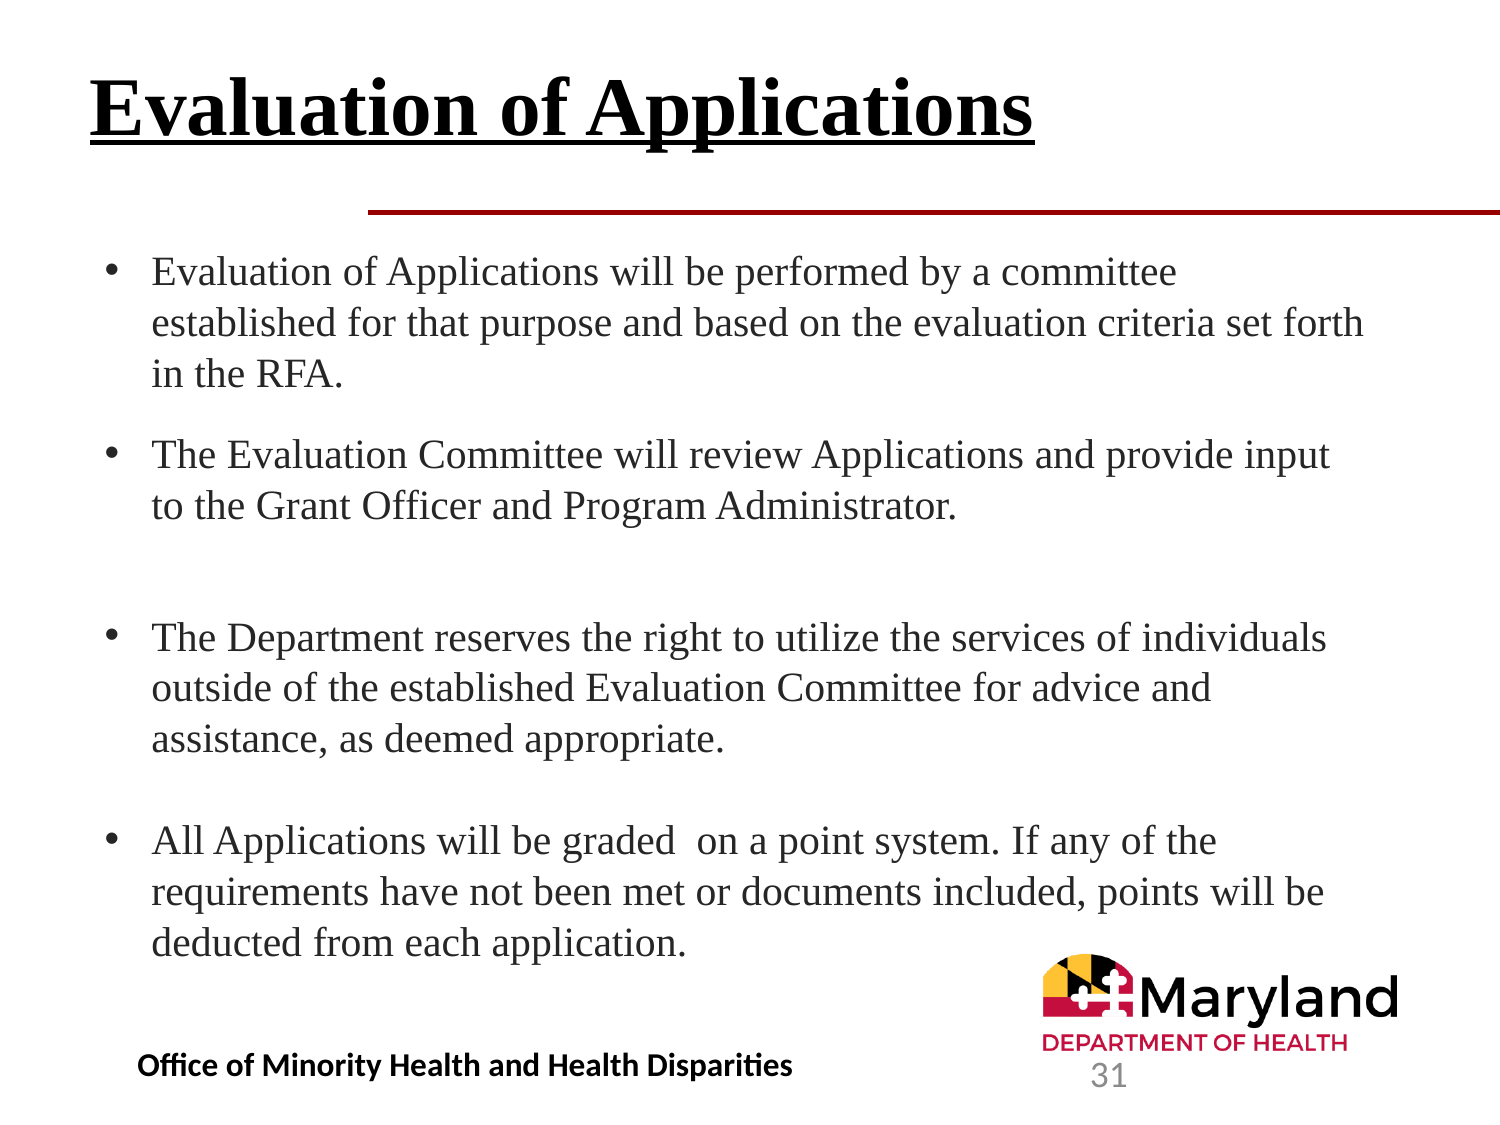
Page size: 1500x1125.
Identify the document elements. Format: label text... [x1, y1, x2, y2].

slide_number 31 [1074, 1042, 1425, 1103]
text_box Office of Minority Health and Health Disparities [0, 985, 1069, 1081]
list Evaluation of Applications will be performed by a committee established for that purpose and based on the evaluation criteria set forth in the RFA. The Evaluation Committee will review Applications and provide input to the Grant Officer and Program Administrator. The Department reserves the right to utilize the services of individuals outside of the established Evaluation Committee for advice and assistance, as deemed appropriate. All Applications will be graded on a point system. If any of the requirements have not been met or documents included, points will be deducted from each application. [89, 235, 1384, 964]
title Evaluation of Applications [75, 45, 1425, 233]
text_box [72, 221, 1423, 964]
picture [1034, 964, 1397, 1051]
